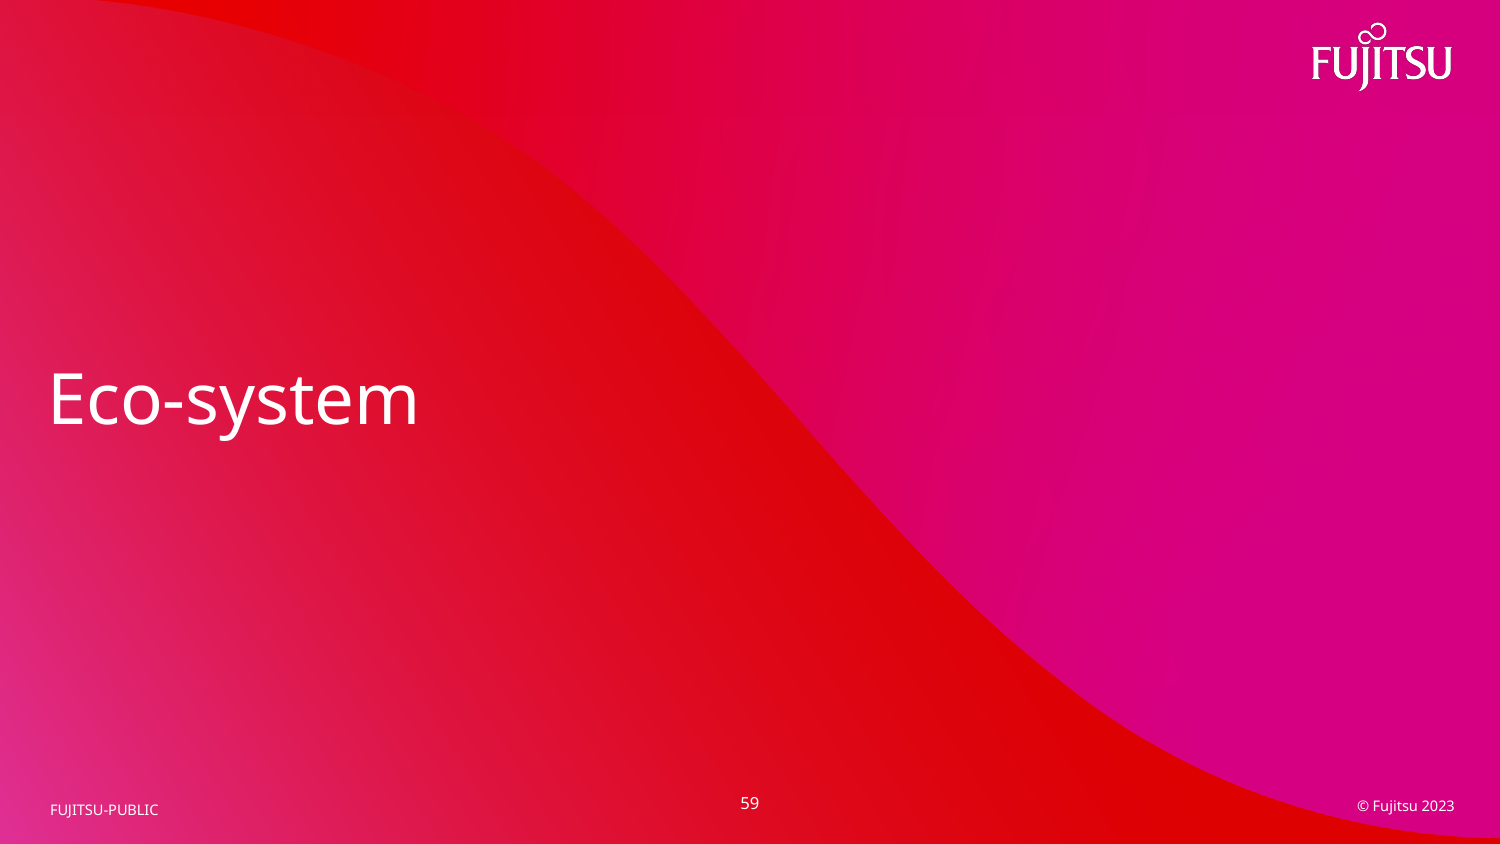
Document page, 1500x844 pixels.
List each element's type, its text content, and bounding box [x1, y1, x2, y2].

picture [0, 0, 1500, 844]
title Eco-system [47, 362, 1052, 440]
